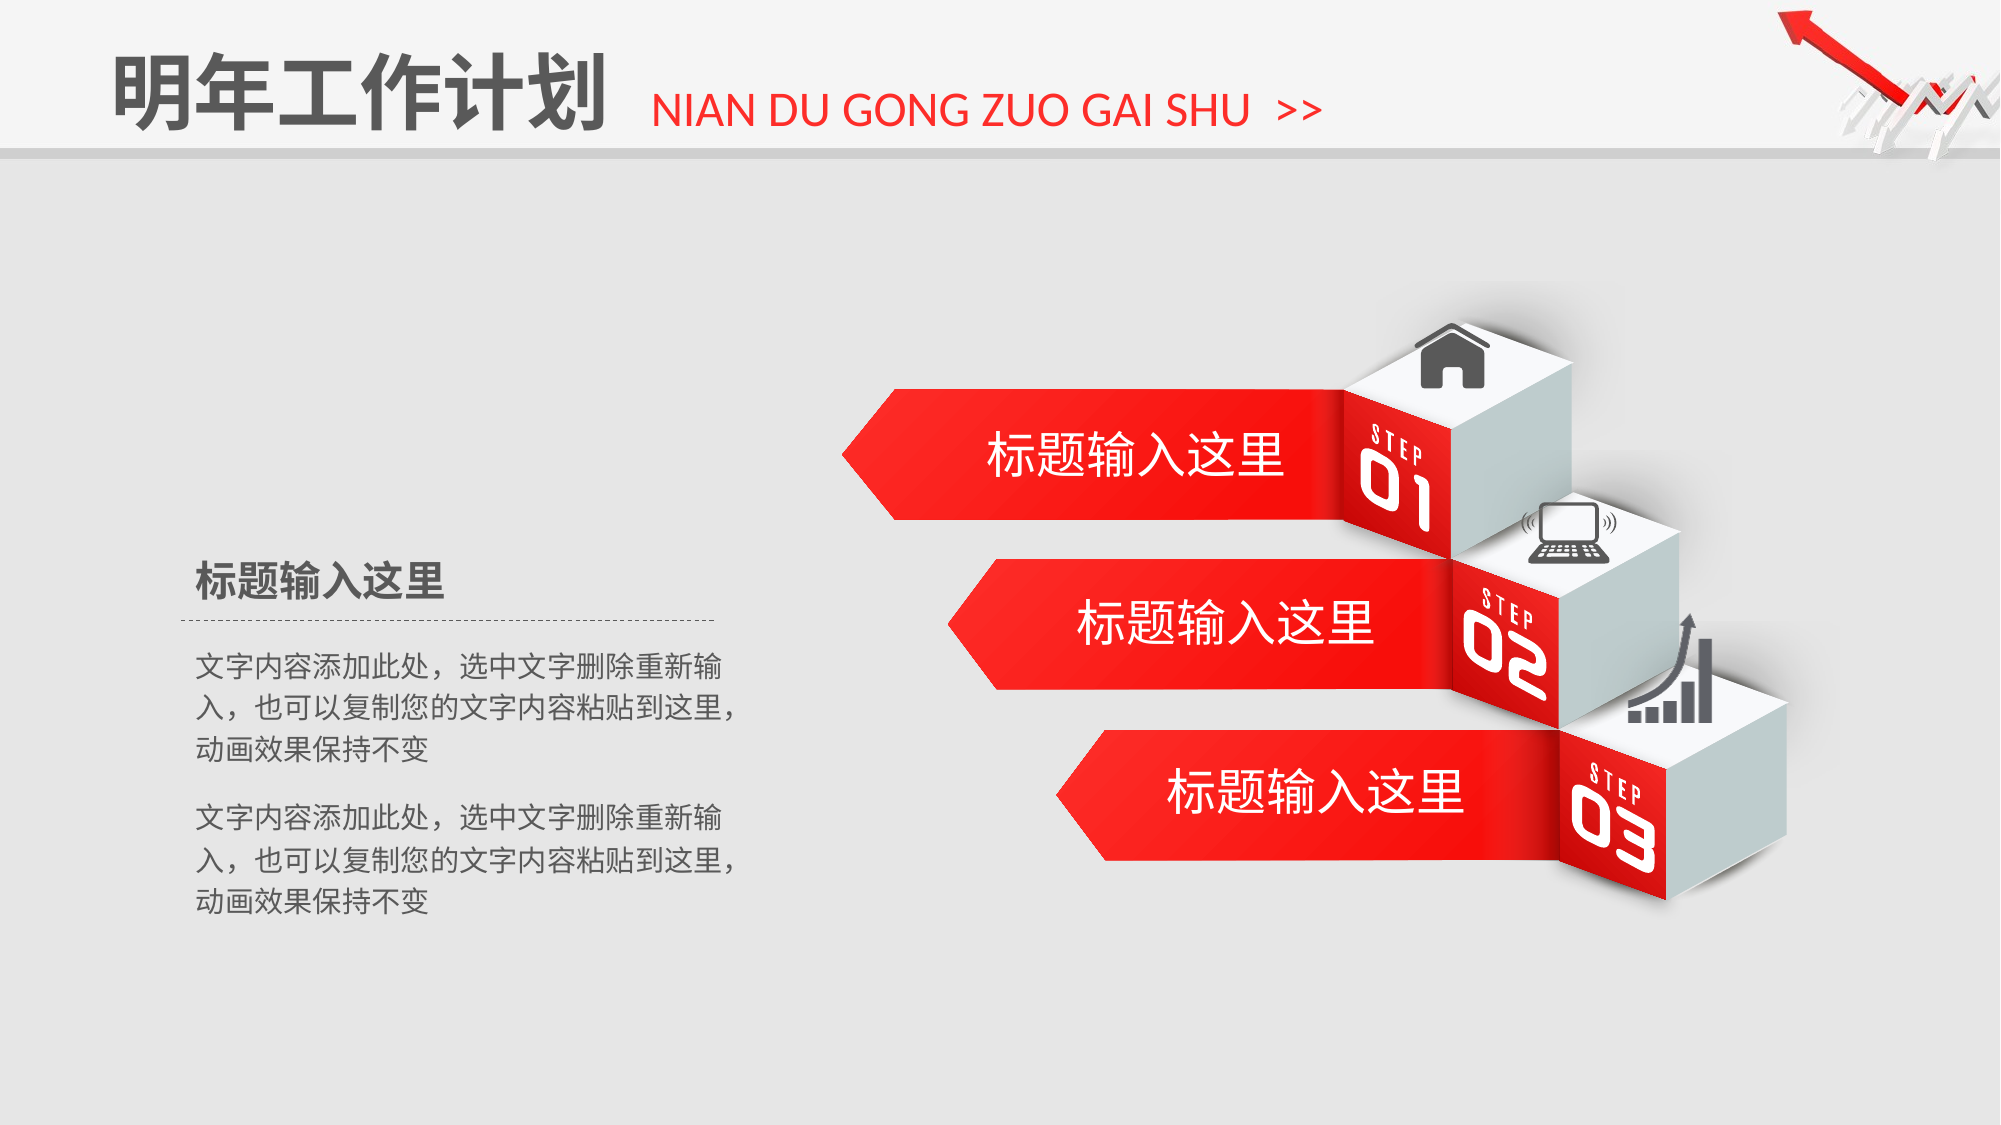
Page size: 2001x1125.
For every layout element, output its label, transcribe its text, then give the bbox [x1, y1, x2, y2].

picture [0, 0, 2001, 1125]
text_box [181, 546, 857, 925]
text_box NIAN DU GONG ZUO GAI SHU >> [636, 68, 1473, 144]
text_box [842, 322, 1827, 900]
text_box 明年工作计划 [95, 33, 673, 148]
